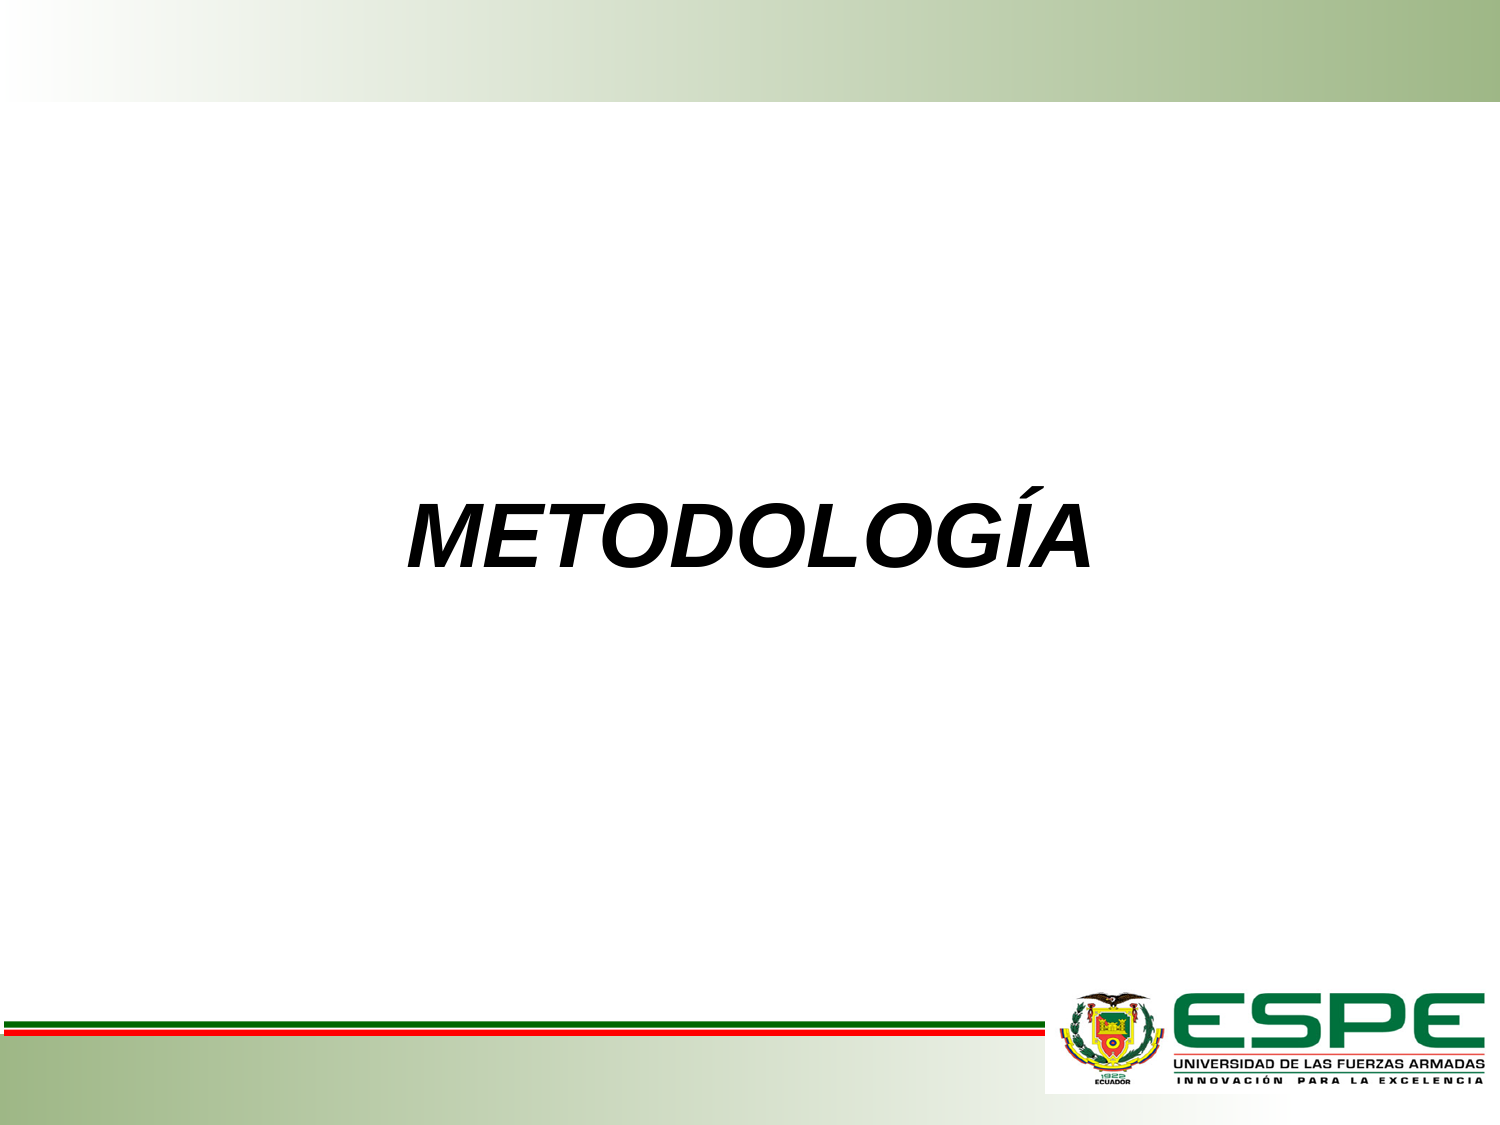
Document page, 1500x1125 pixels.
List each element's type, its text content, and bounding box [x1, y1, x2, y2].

title METODOLOGÍA [76, 468, 1427, 656]
picture [1045, 976, 1491, 1095]
